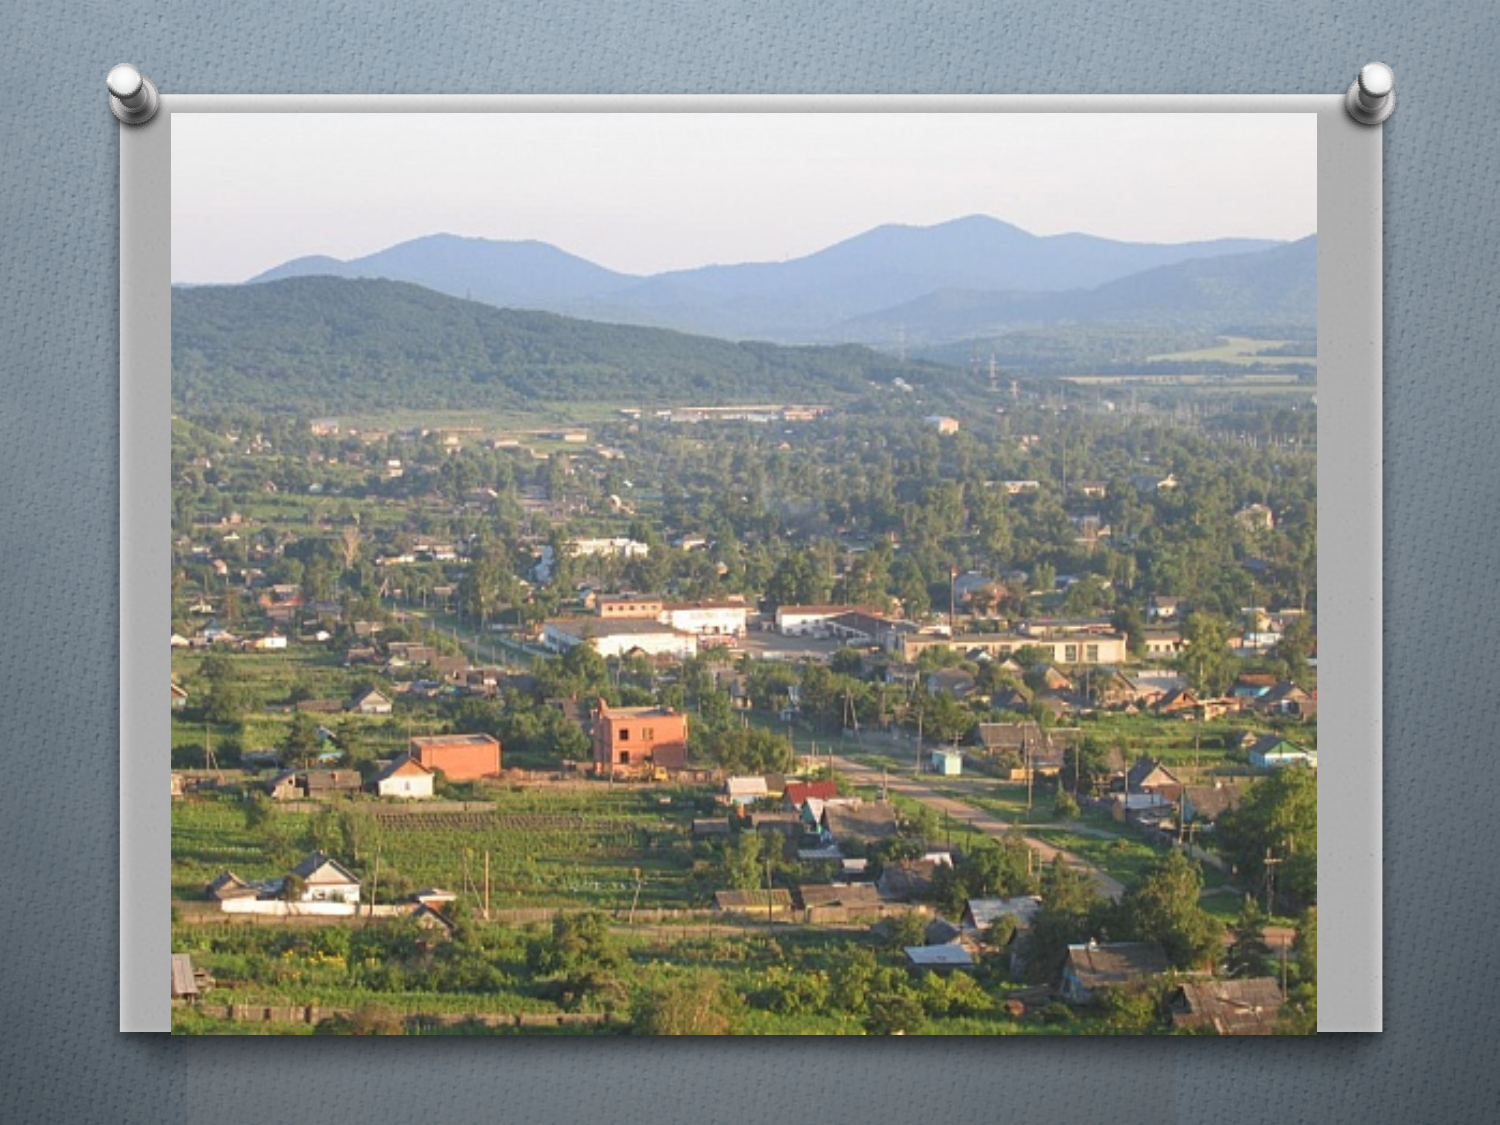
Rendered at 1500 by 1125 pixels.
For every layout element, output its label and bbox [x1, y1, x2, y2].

picture [1317, 35, 1439, 156]
picture [75, 29, 1318, 1036]
